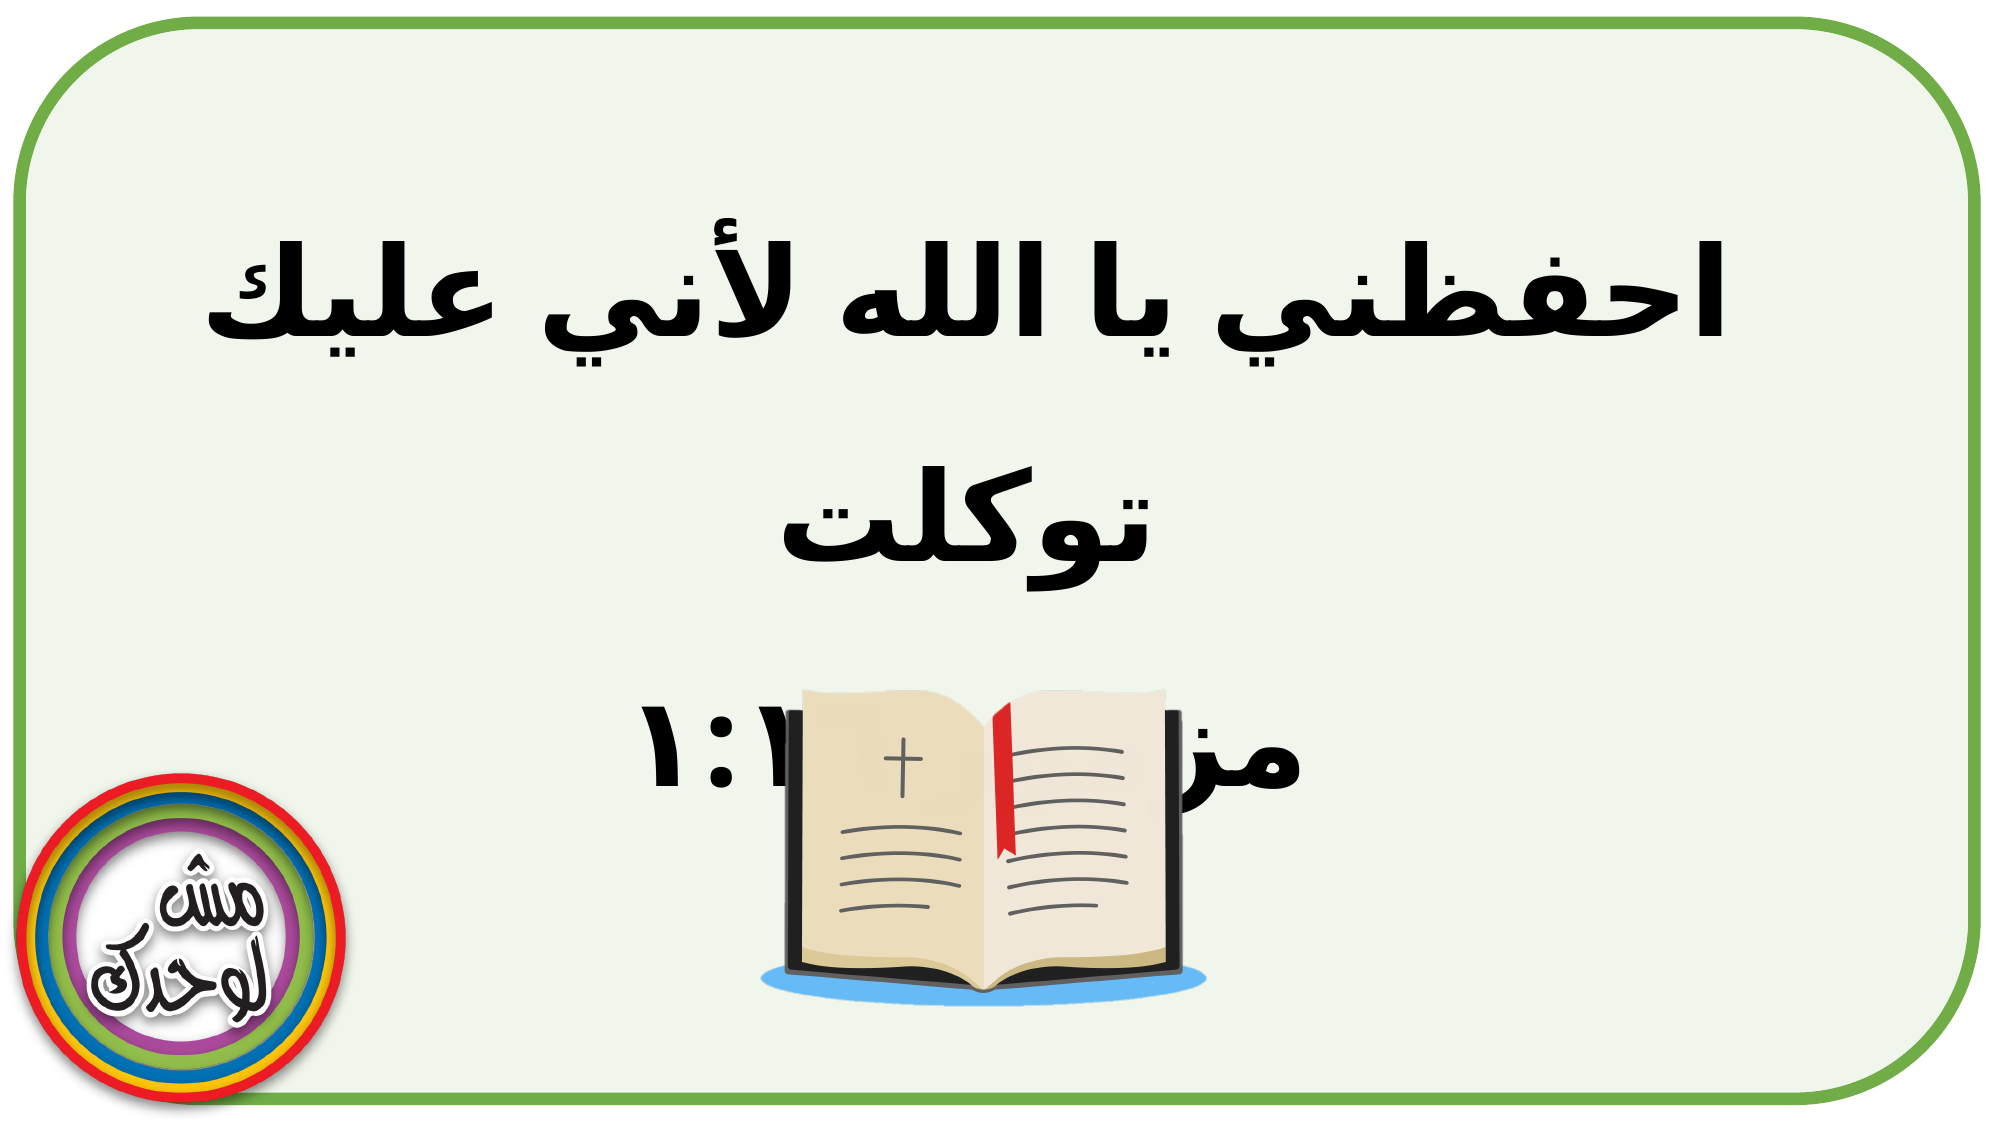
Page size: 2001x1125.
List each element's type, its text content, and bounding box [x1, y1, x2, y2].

text_box [18, 21, 1976, 1100]
text_box احفظني يا الله لأني عليك توكلت مزمور ١:١٦ [60, 128, 1874, 999]
picture [652, 529, 1315, 1125]
picture [0, 752, 387, 1125]
